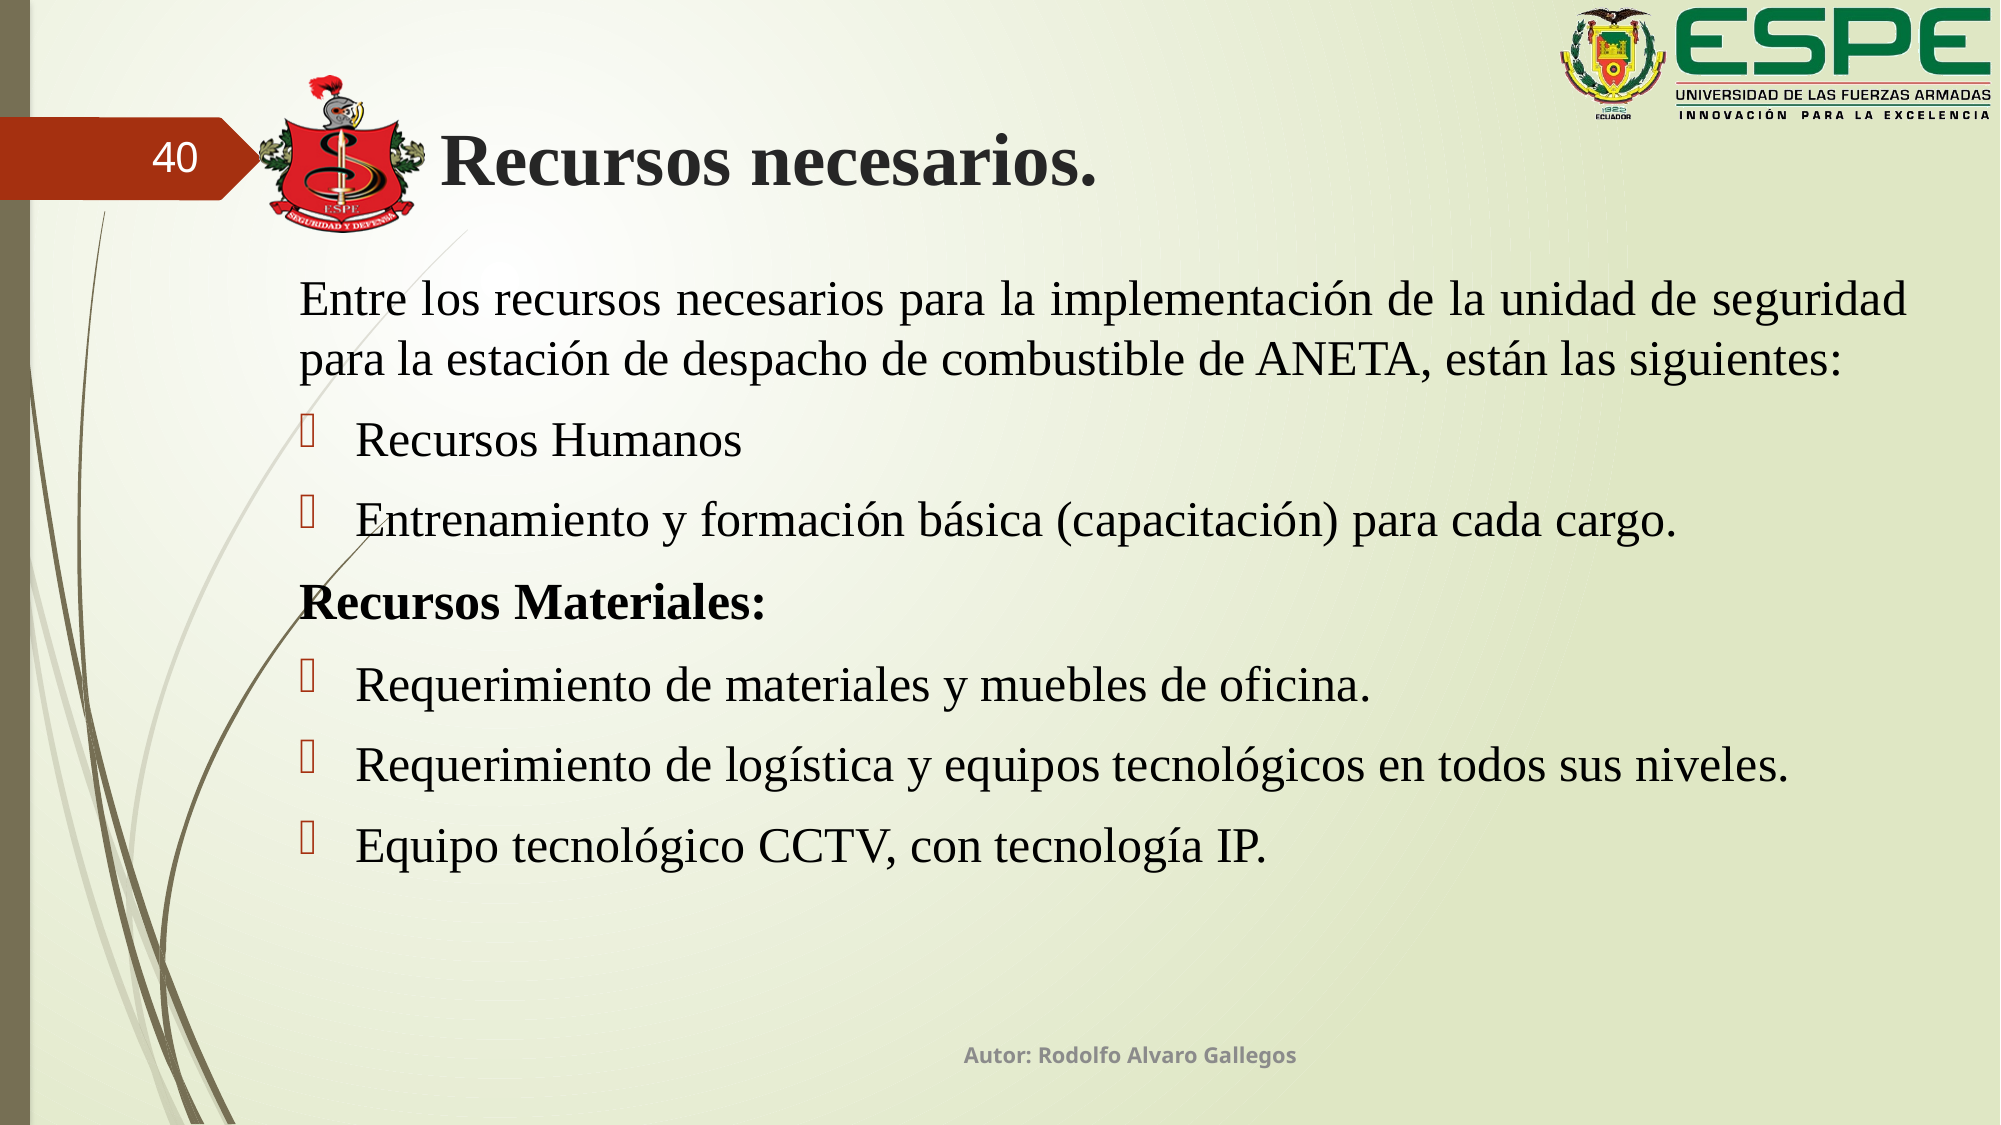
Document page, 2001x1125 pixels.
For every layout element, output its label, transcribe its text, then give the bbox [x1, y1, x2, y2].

footer Autor: Rodolfo Alvaro Gallegos [947, 1026, 1312, 1087]
list Entre los recursos necesarios para la implementación de la unidad de seguridad para la estación de despacho de combustible de ANETA, están las siguientes: Recursos Humanos Entrenamiento y formación básica (capacitación) para cada cargo. Recursos Materiales: Requerimiento de materiales y muebles de oficina. Requerimiento de logística y equipos tecnológicos en todos sus niveles. Equipo tecnológico CCTV, con tecnología IP. [284, 257, 1924, 1012]
slide_number 40 [87, 129, 216, 190]
picture [1553, 0, 2000, 126]
title Recursos necesarios. [425, 102, 1888, 232]
picture [259, 75, 425, 233]
